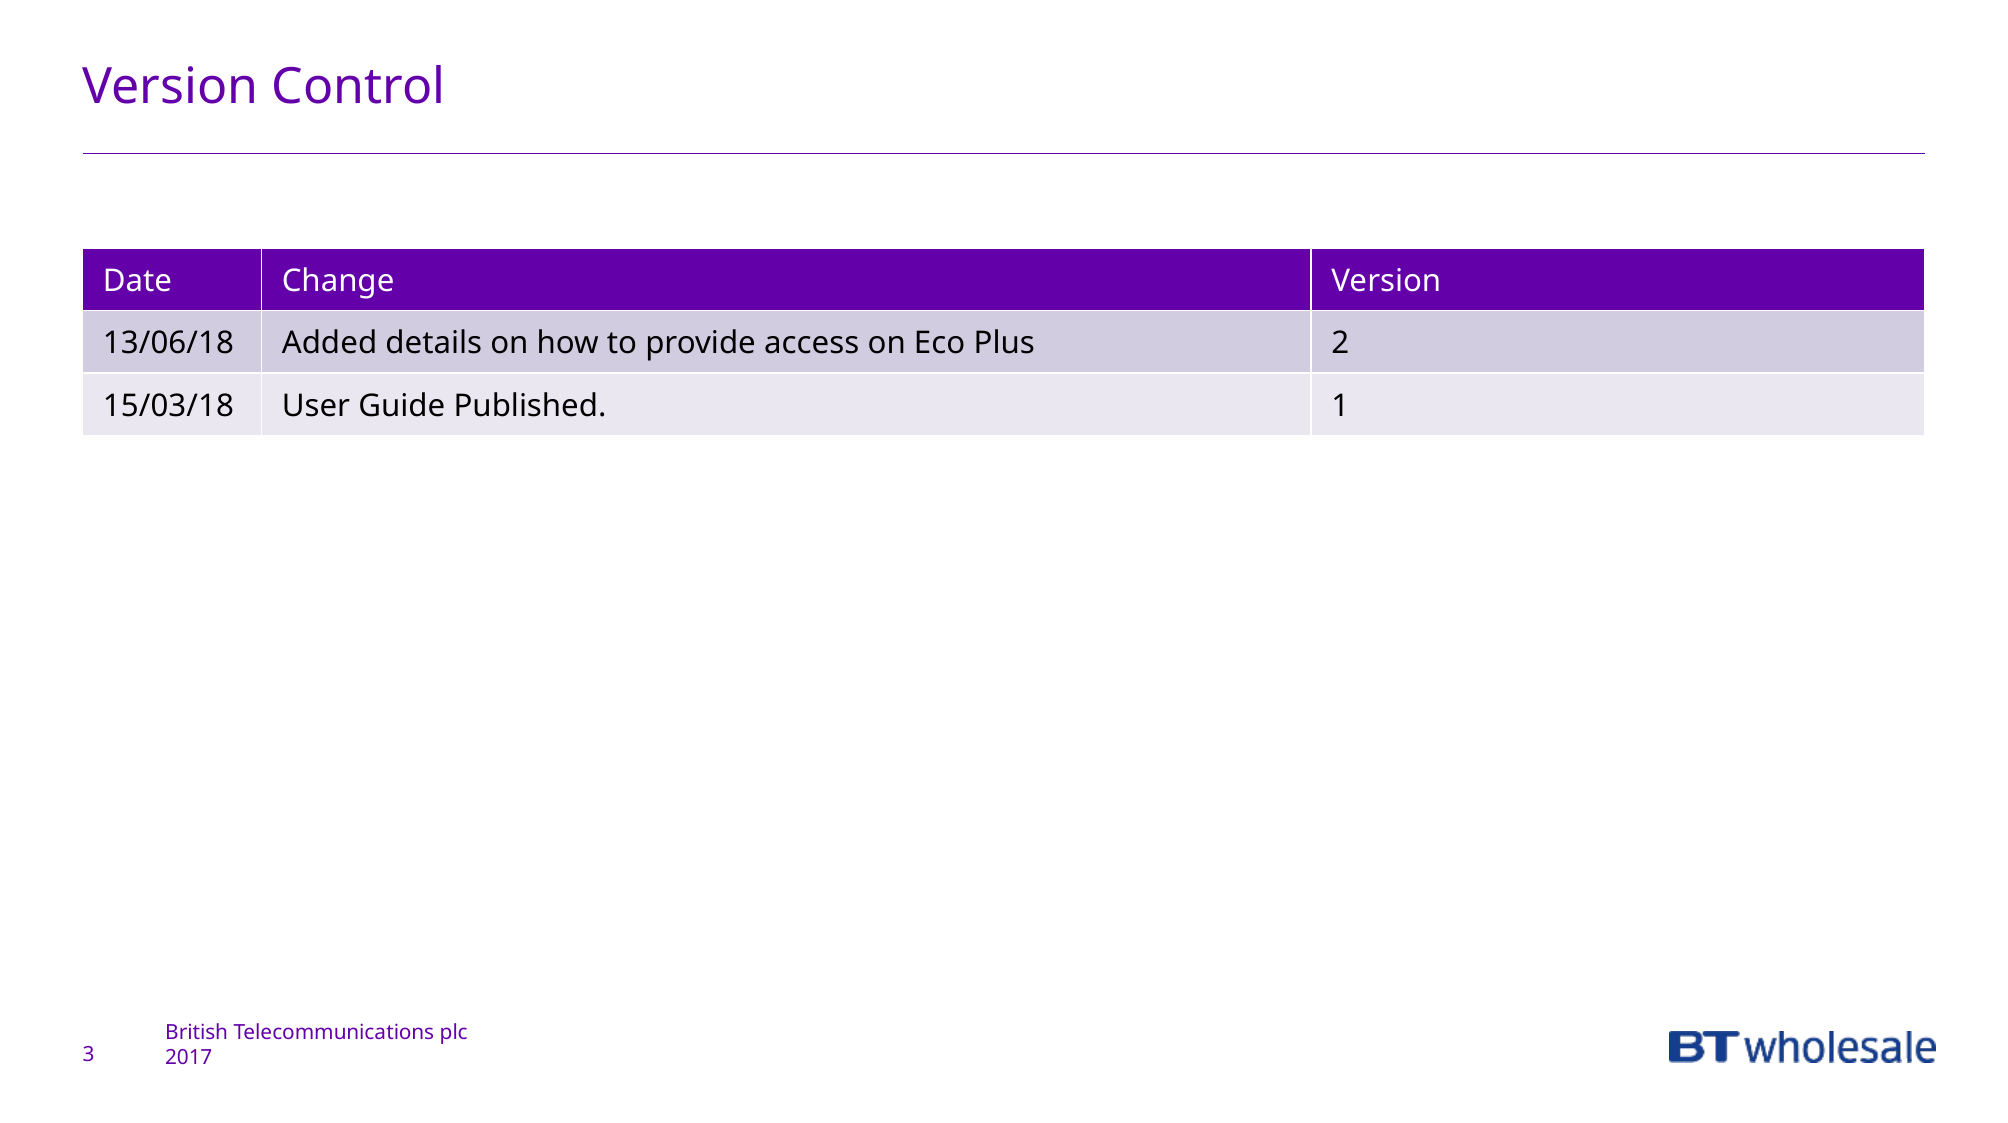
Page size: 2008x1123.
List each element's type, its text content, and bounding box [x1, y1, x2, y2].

table_cell Added details on how to provide access on Eco Plus [262, 311, 1310, 372]
table_header Version [1312, 249, 1924, 310]
slide_number 3 [82, 1021, 142, 1069]
table_cell 1 [1312, 374, 1924, 435]
table_header Change [262, 249, 1310, 310]
picture [1669, 1031, 1936, 1063]
table_cell 2 [1312, 311, 1924, 372]
title Version Control [82, 53, 1926, 124]
table_cell 15/03/18 [83, 374, 261, 435]
table_cell 13/06/18 [83, 311, 261, 372]
table_cell User Guide Published. [262, 374, 1310, 435]
table_header Date [83, 249, 261, 310]
